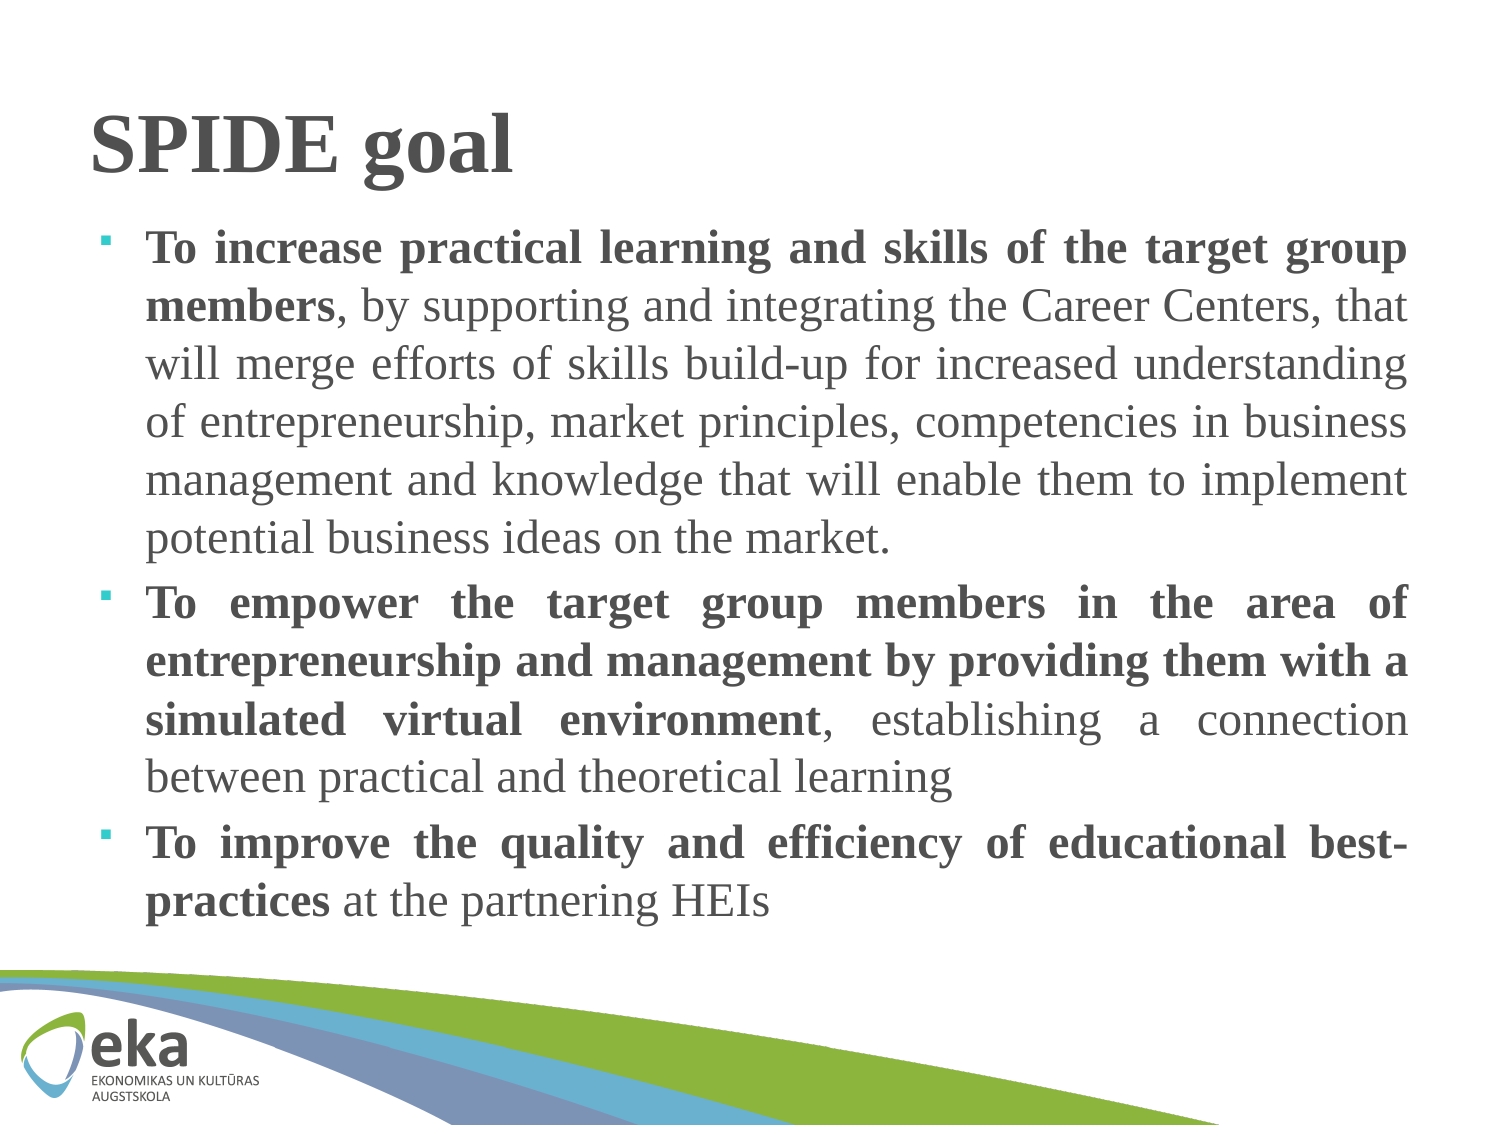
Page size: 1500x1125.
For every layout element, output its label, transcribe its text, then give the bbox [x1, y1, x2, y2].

list To increase practical learning and skills of the target group members, by supporting and integrating the Career Centers, that will merge efforts of skills build-up for increased understanding of entrepreneurship, market principles, competencies in business management and knowledge that will enable them to implement potential business ideas on the market. To empower the target group members in the area of entrepreneurship and management by providing them with a simulated virtual environment, establishing a connection between practical and theoretical learning To improve the quality and efficiency of educational best-practices at the partnering HEIs [75, 233, 1425, 986]
picture [0, 969, 1219, 1125]
title SPIDE goal [75, 45, 1425, 233]
